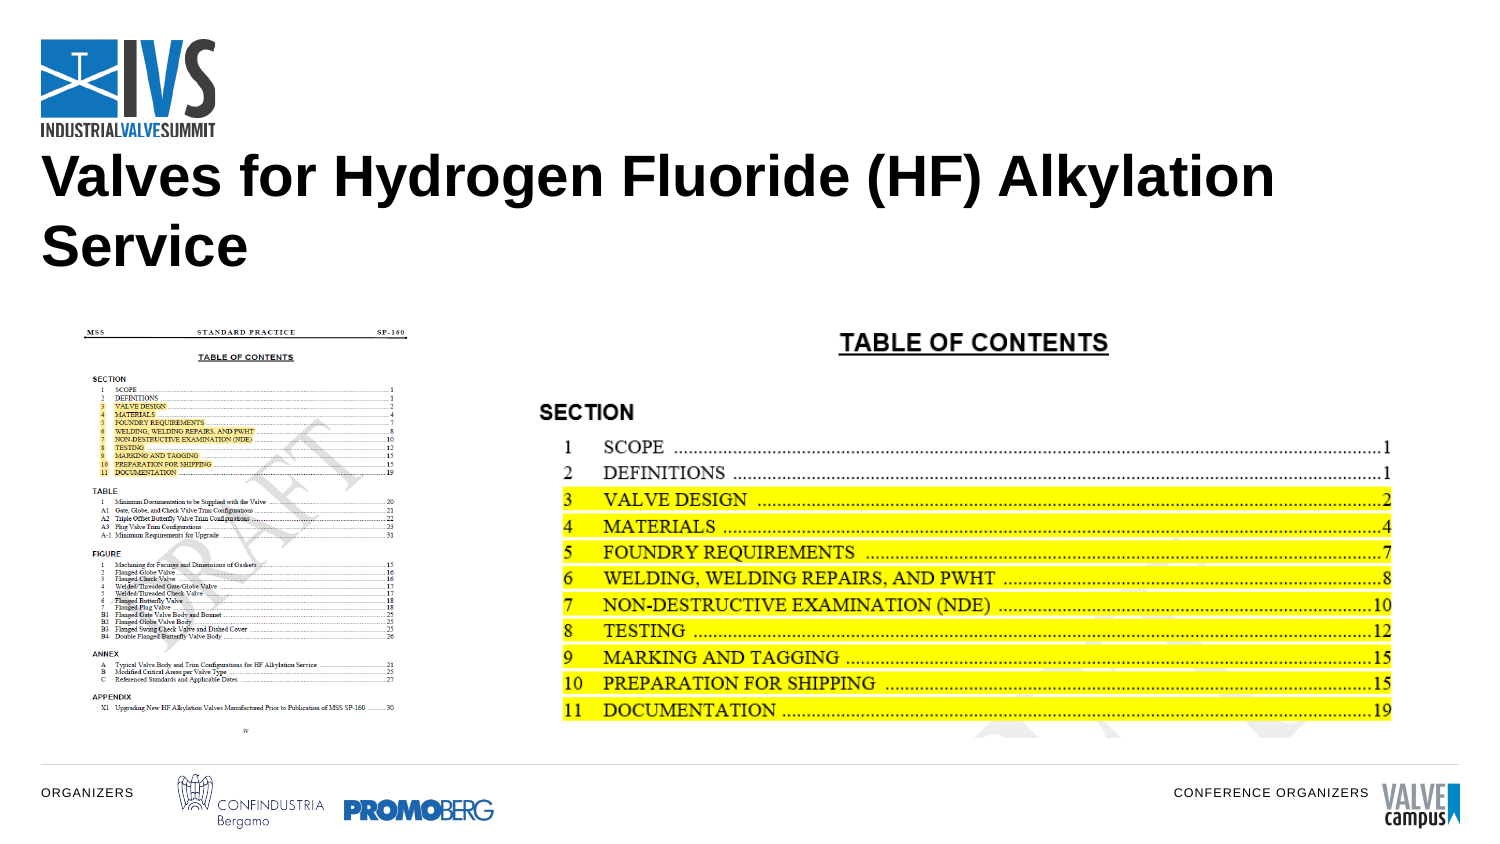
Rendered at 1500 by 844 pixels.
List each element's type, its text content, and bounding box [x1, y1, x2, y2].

picture [1377, 762, 1465, 844]
picture [492, 303, 1432, 738]
picture [79, 320, 410, 737]
picture [167, 768, 334, 831]
title Valves for Hydrogen Fluoride (HF) Alkylation Service [41, 138, 1459, 259]
